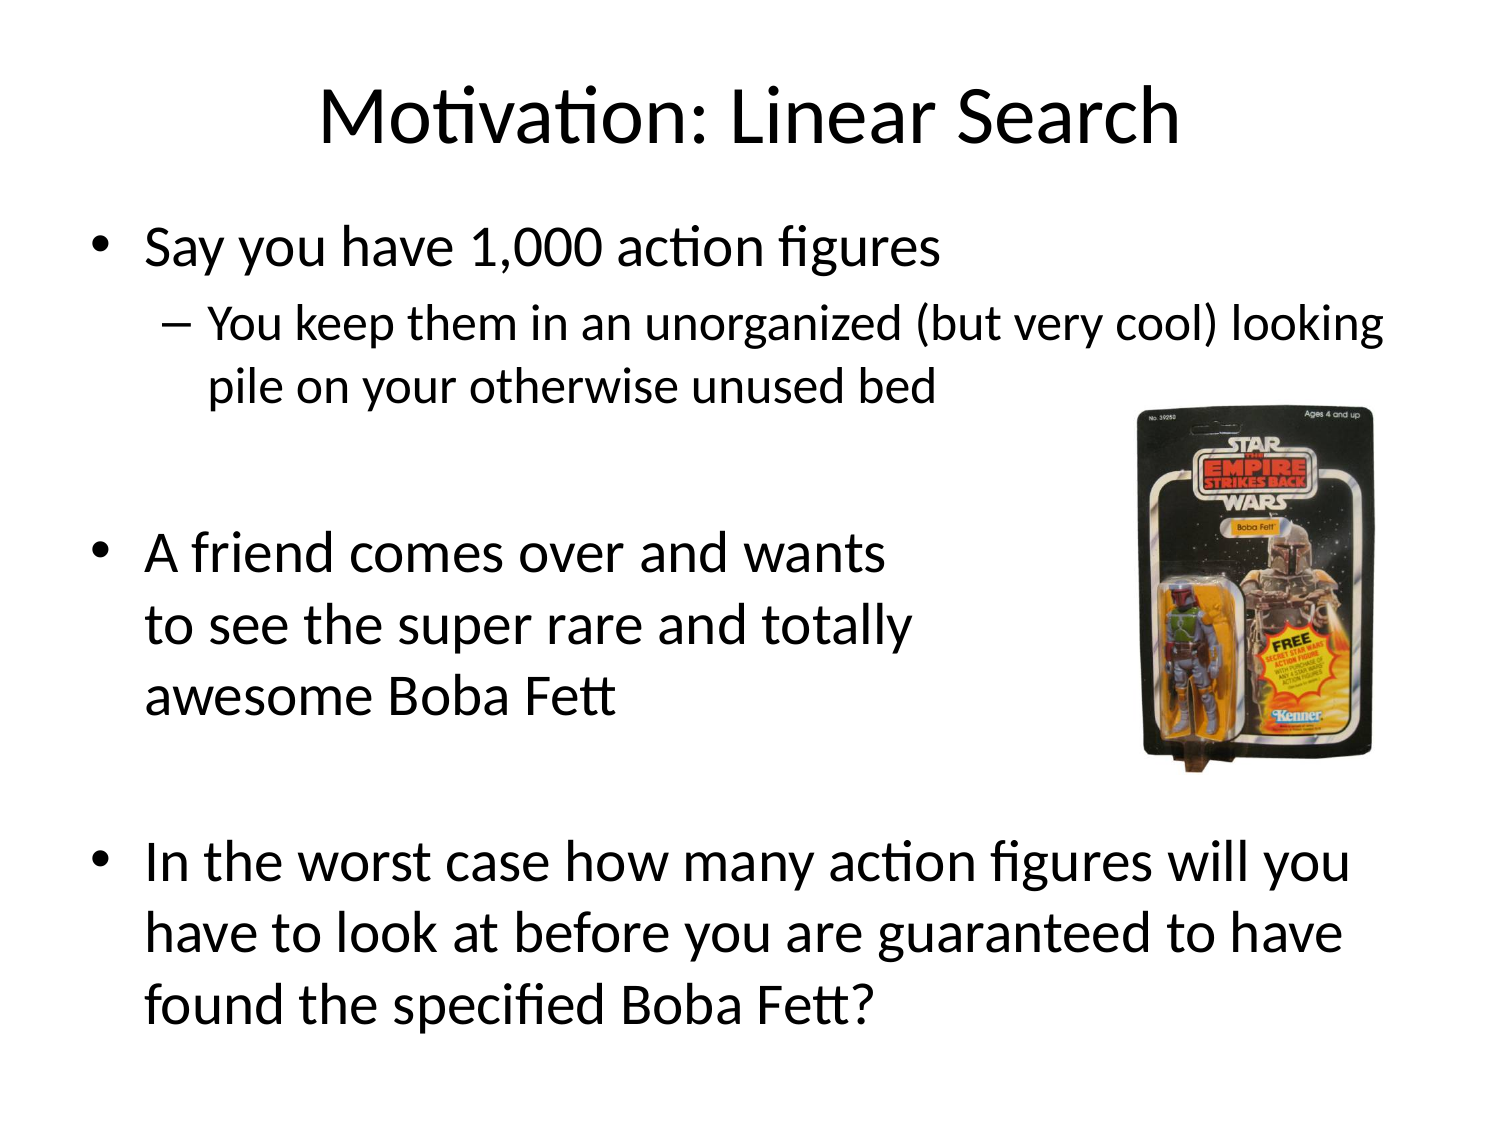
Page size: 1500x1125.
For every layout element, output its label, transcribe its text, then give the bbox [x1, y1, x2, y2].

title Motivation: Linear Search [75, 45, 1425, 175]
list Say you have 1,000 action figures You keep them in an unorganized (but very cool) looking pile on your otherwise unused bed A friend comes over and wants to see the super rare and totally awesome Boba Fett In the worst case how many action figures will you have to look at before you are guaranteed to have found the specified Boba Fett? [75, 200, 1425, 1050]
picture [1133, 399, 1379, 776]
